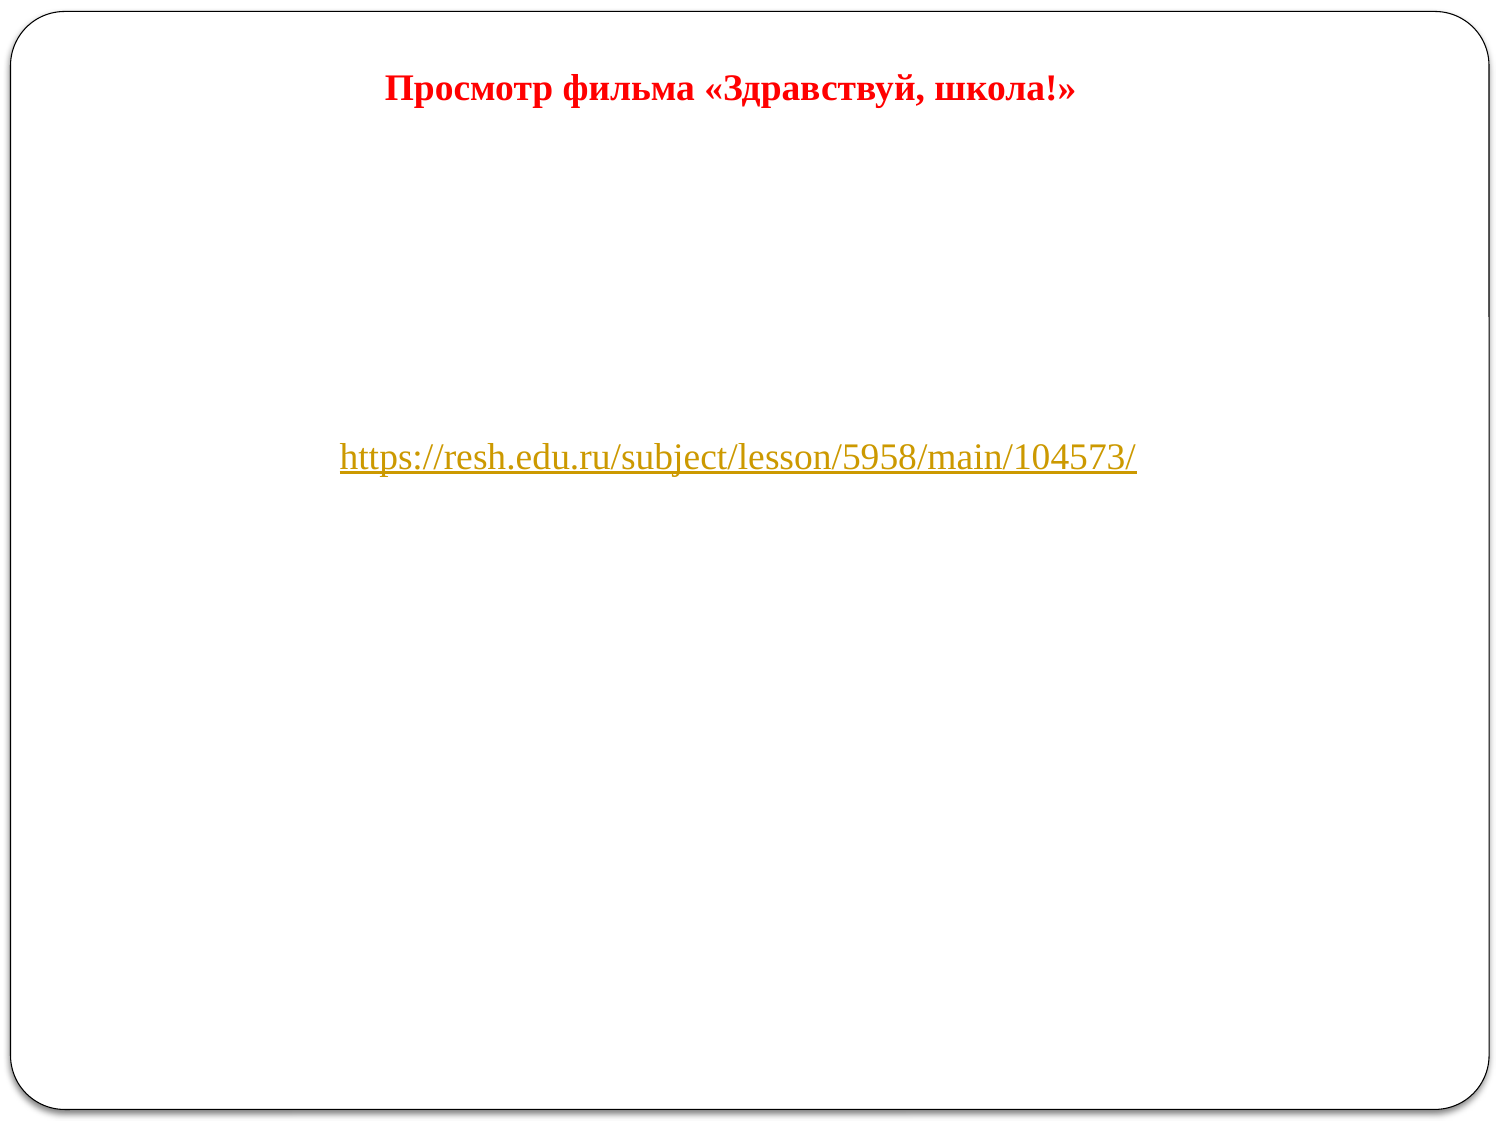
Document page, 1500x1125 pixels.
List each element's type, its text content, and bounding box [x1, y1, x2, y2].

text_box Просмотр фильма «Здравствуй, школа!» [253, 55, 1208, 116]
text_box https://resh.edu.ru/subject/lesson/5958/main/104573/ [324, 438, 1291, 485]
